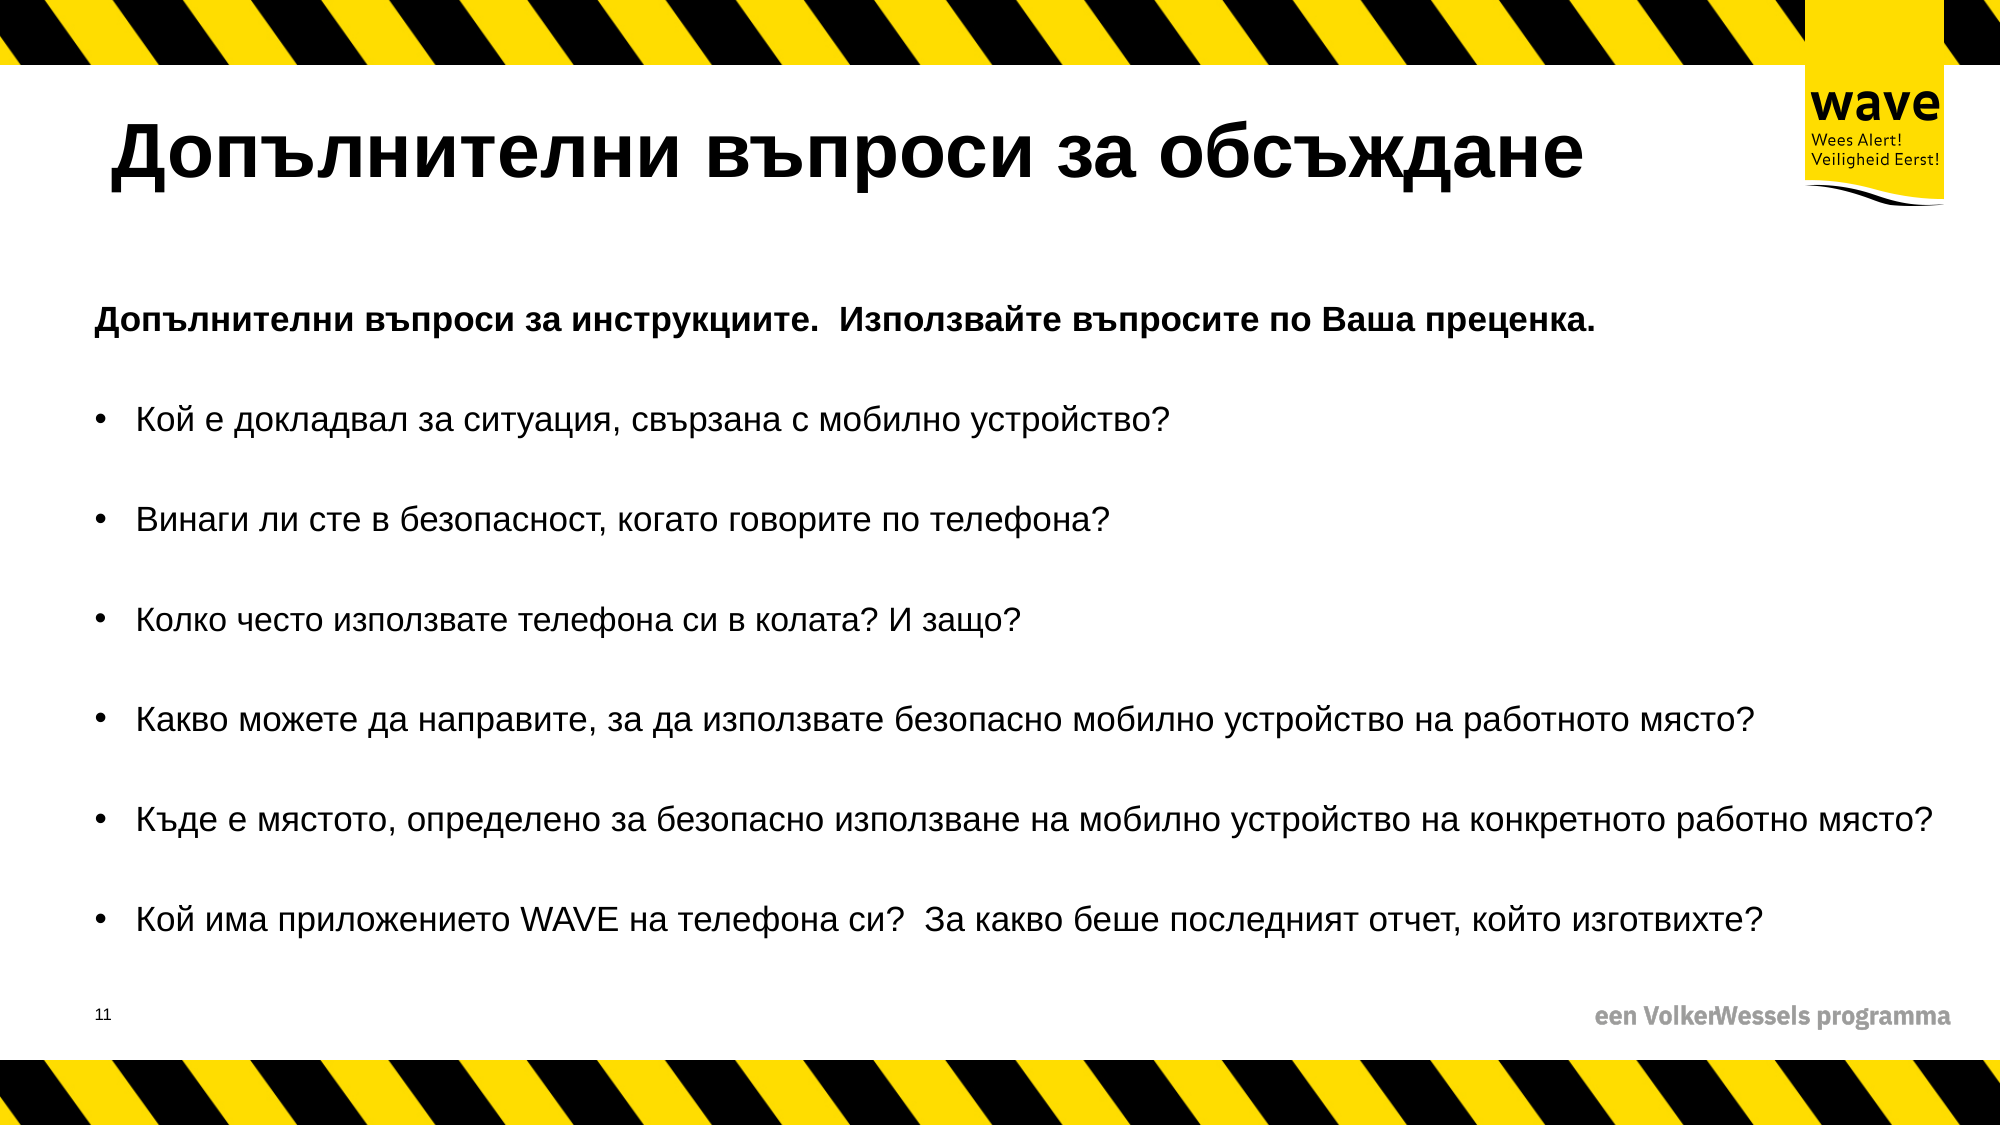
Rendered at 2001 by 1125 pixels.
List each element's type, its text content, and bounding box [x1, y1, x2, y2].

picture [1589, 1003, 1957, 1032]
text_box Допълнителни въпроси за инструкциите. Използвайте въпросите по Ваша преценка. Кой е докладвал за ситуация, свързана с мобилно устройство? Винаги ли сте в безопасност, когато говорите по телефона? Колко често използвате телефона си в колата? И защо? Какво можете да направите, за да използвате безопасно мобилно устройство на работното място? Къде е мястото, определено за безопасно използване на мобилно устройство на конкретното работно място? Кой има приложението WAVE на телефона си? За какво беше последният отчет, който изготвихте? [79, 293, 1973, 961]
picture [0, 1060, 2000, 1125]
picture [0, 0, 2000, 206]
slide_number 12 [79, 996, 161, 1033]
title Допълнителни въпроси за обсъждане [96, 74, 1822, 231]
